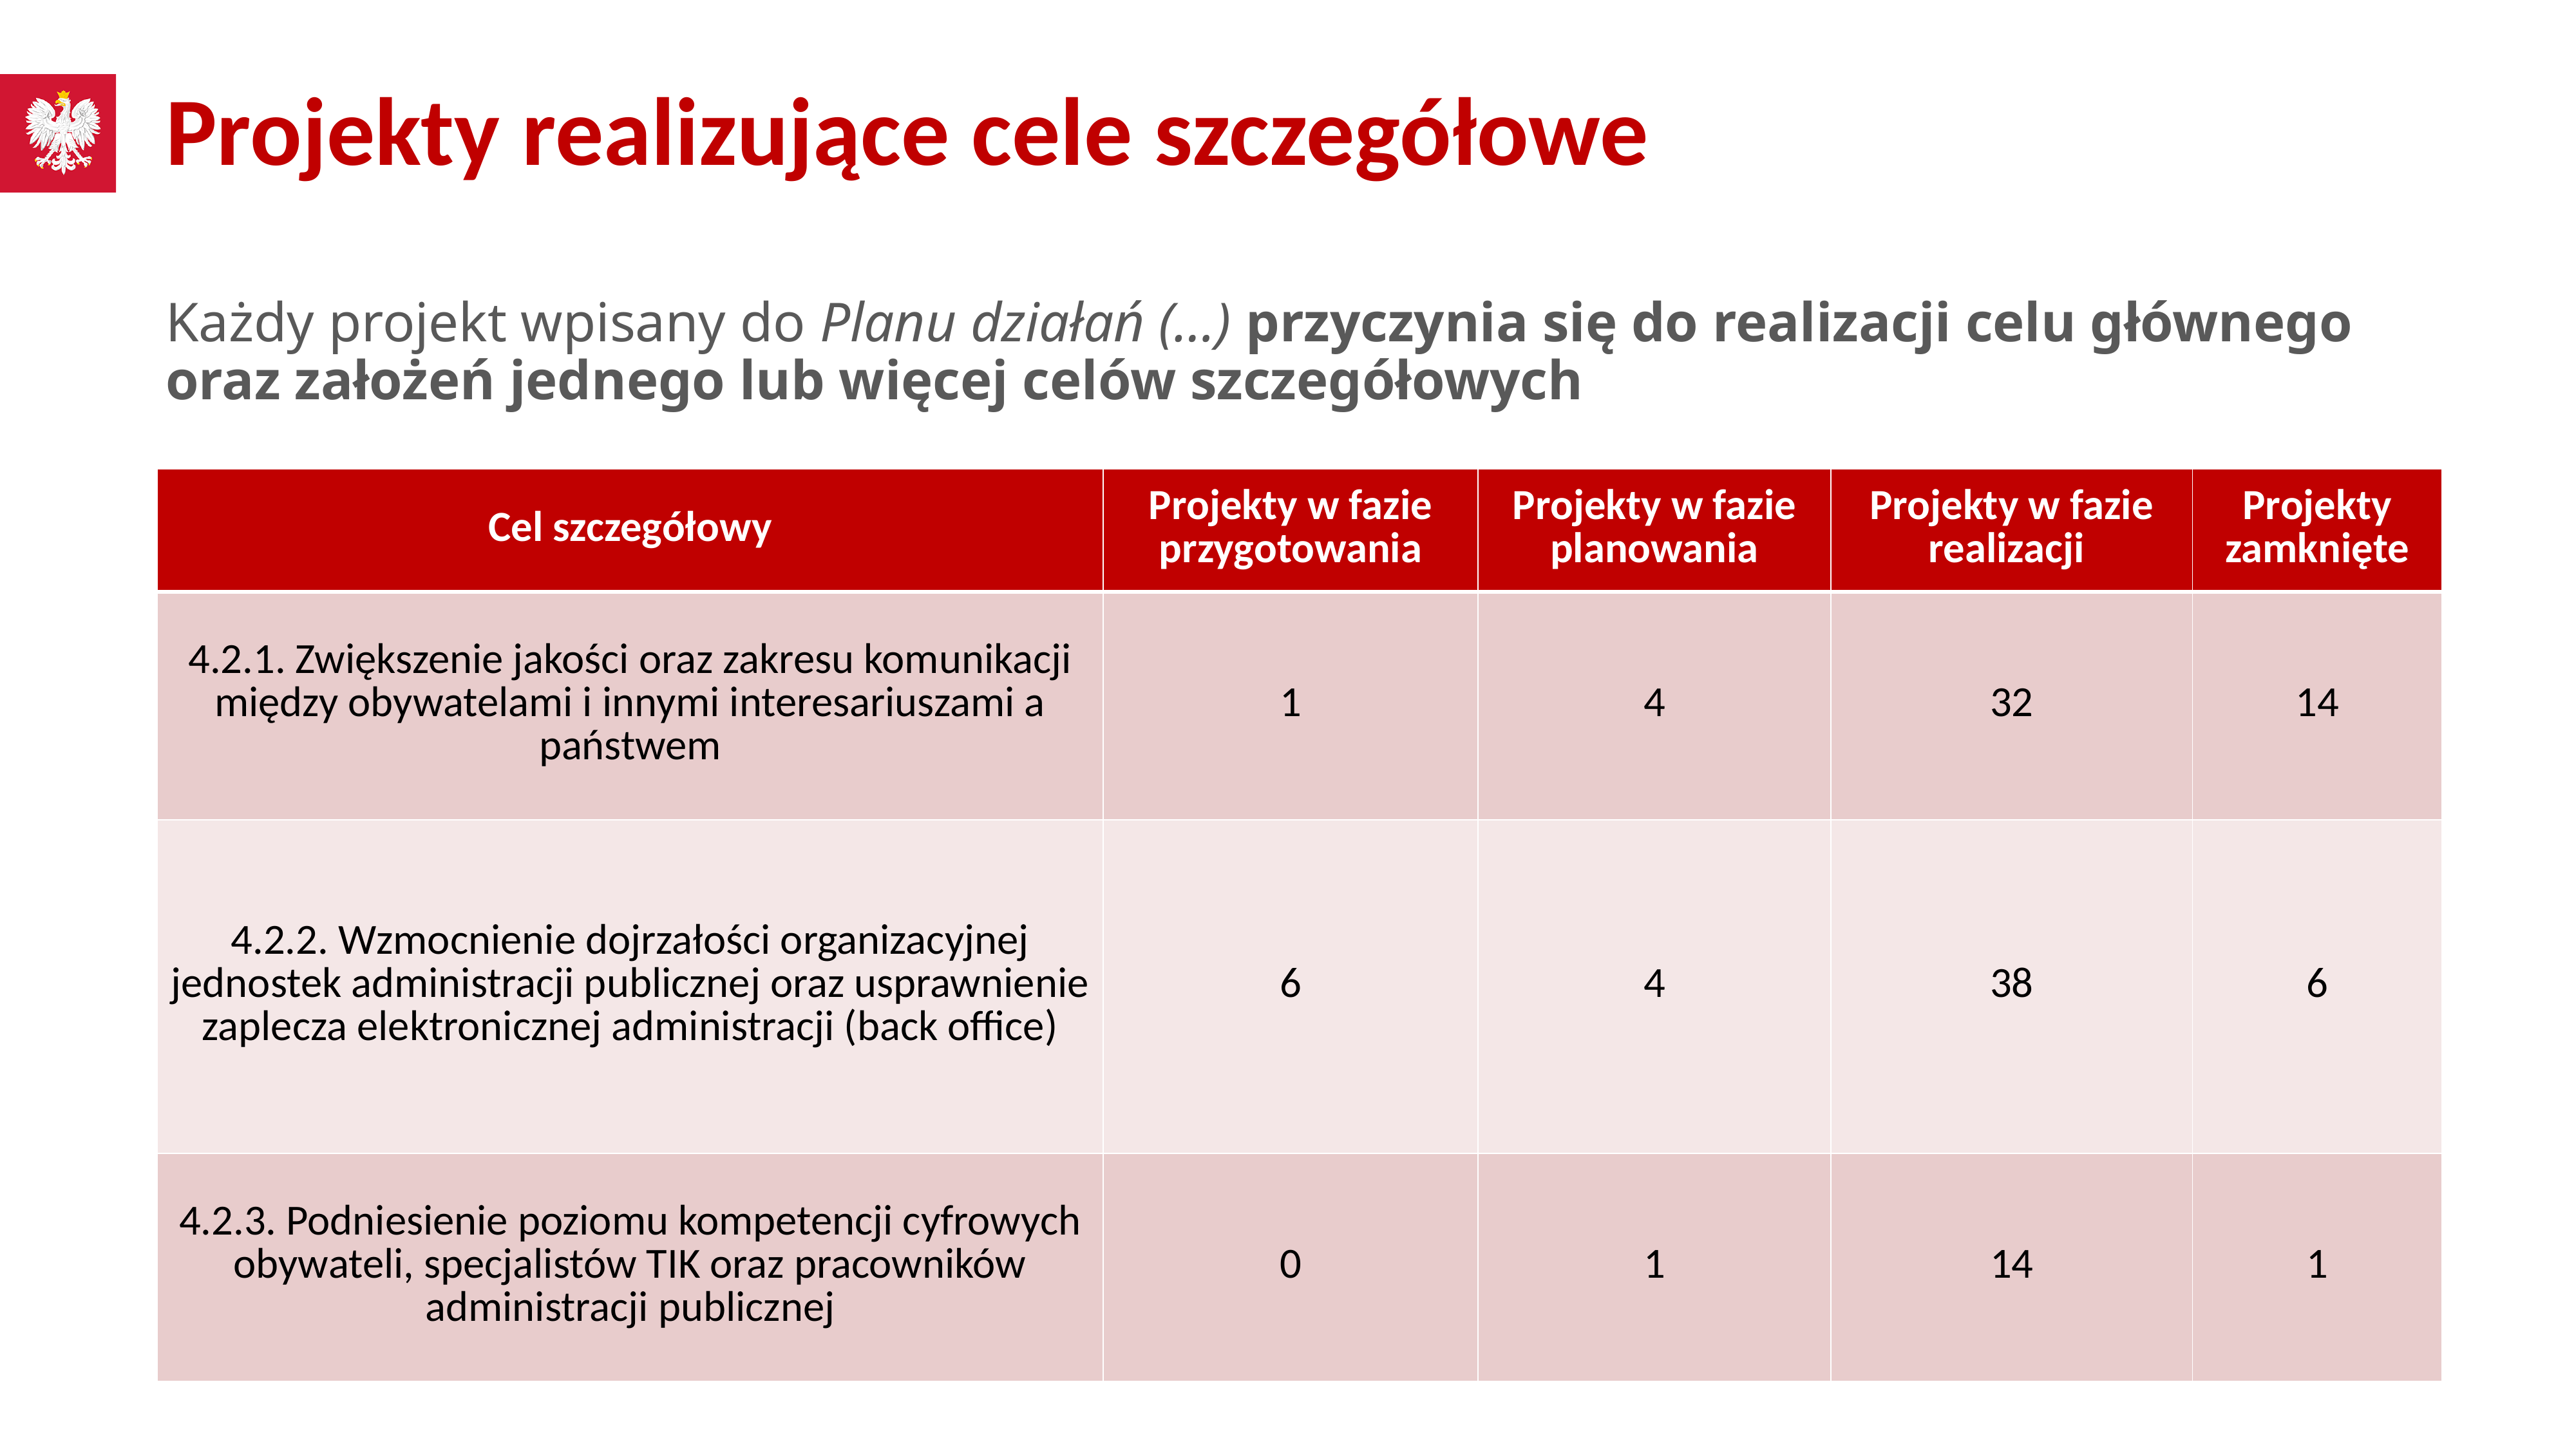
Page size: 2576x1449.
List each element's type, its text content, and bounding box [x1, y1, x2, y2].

table_cell 4.2.3. Podniesienie poziomu kompetencji cyfrowych obywateli, specjalistów TIK oraz pracowników administracji publicznej [158, 1154, 1103, 1381]
table_header Projekty w fazie realizacji [1832, 469, 2192, 590]
table_cell 32 [1832, 594, 2192, 819]
table_cell 38 [1832, 820, 2192, 1153]
list Każdy projekt wpisany do Planu działań (…) przyczynia się do realizacji celu głównego oraz założeń jednego lub więcej celów szczegółowych [156, 290, 2404, 453]
table_header Cel szczegółowy [158, 469, 1103, 590]
table_cell 4.2.2. Wzmocnienie dojrzałości organizacyjnej jednostek administracji publicznej oraz usprawnienie zaplecza elektronicznej administracji (back office) [158, 820, 1103, 1153]
picture [0, 74, 117, 193]
table_cell 4 [1479, 594, 1830, 819]
table_cell 6 [1104, 820, 1477, 1153]
table_cell 14 [1832, 1154, 2192, 1381]
table_cell 4 [1479, 820, 1830, 1153]
table_cell 14 [2193, 594, 2441, 819]
table_cell 1 [1479, 1154, 1830, 1381]
title Projekty realizujące cele szczegółowe [156, 77, 2378, 290]
table_cell 1 [2193, 1154, 2441, 1381]
table_cell 4.2.1. Zwiększenie jakości oraz zakresu komunikacji między obywatelami i innymi interesariuszami a państwem [158, 594, 1103, 819]
table_header Projekty zamknięte [2193, 469, 2441, 590]
table_cell 0 [1104, 1154, 1477, 1381]
table_header Projekty w fazie planowania [1479, 469, 1830, 590]
table_header Projekty w fazie przygotowania [1104, 469, 1477, 590]
table_cell 6 [2193, 820, 2441, 1153]
table_cell 1 [1104, 594, 1477, 819]
